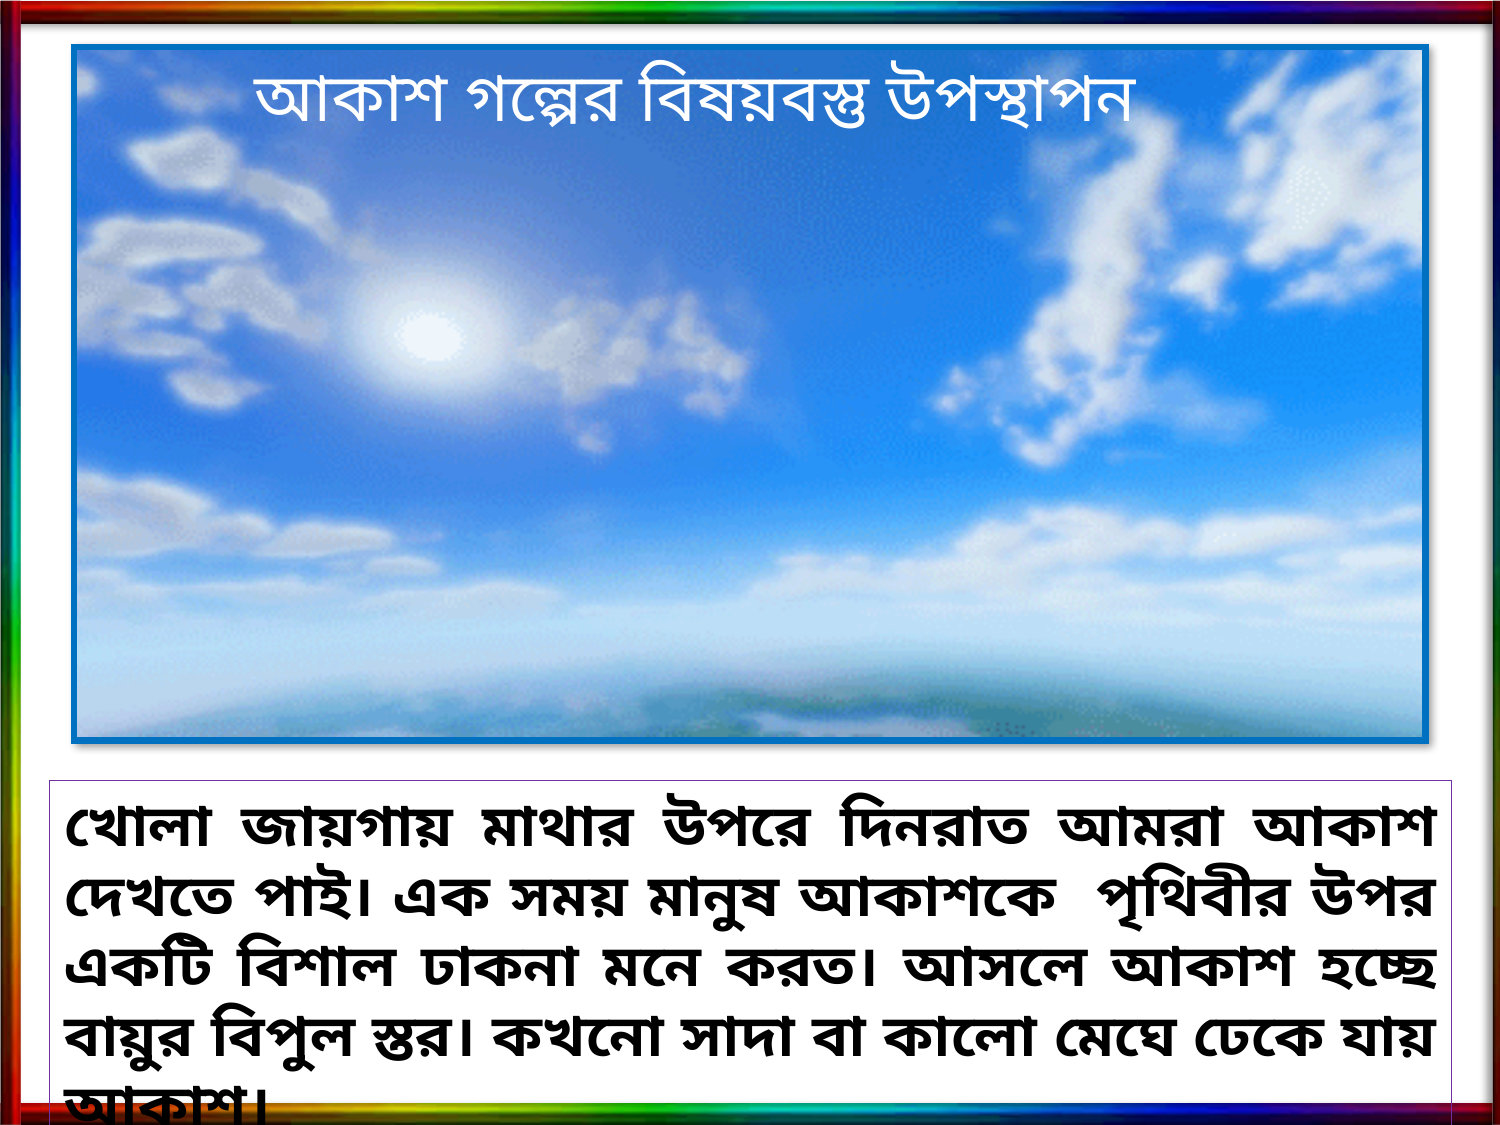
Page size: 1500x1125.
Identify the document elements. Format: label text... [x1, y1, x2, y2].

picture [947, 1, 1500, 392]
picture [0, 49, 1500, 1125]
picture [0, 1, 966, 416]
text_box খোলা জায়গায় মাথার উপরে দিনরাত আমরা আকাশ দেখতে পাই। এক সময় মানুষ আকাশকে পৃথিবীর উপর একটি বিশাল ঢাকনা মনে করত। আসলে আকাশ হচ্ছে বায়ুর বিপুল স্তর। কখনো সাদা বা কালো মেঘে ঢেকে যায় আকাশ। [49, 780, 1452, 1101]
